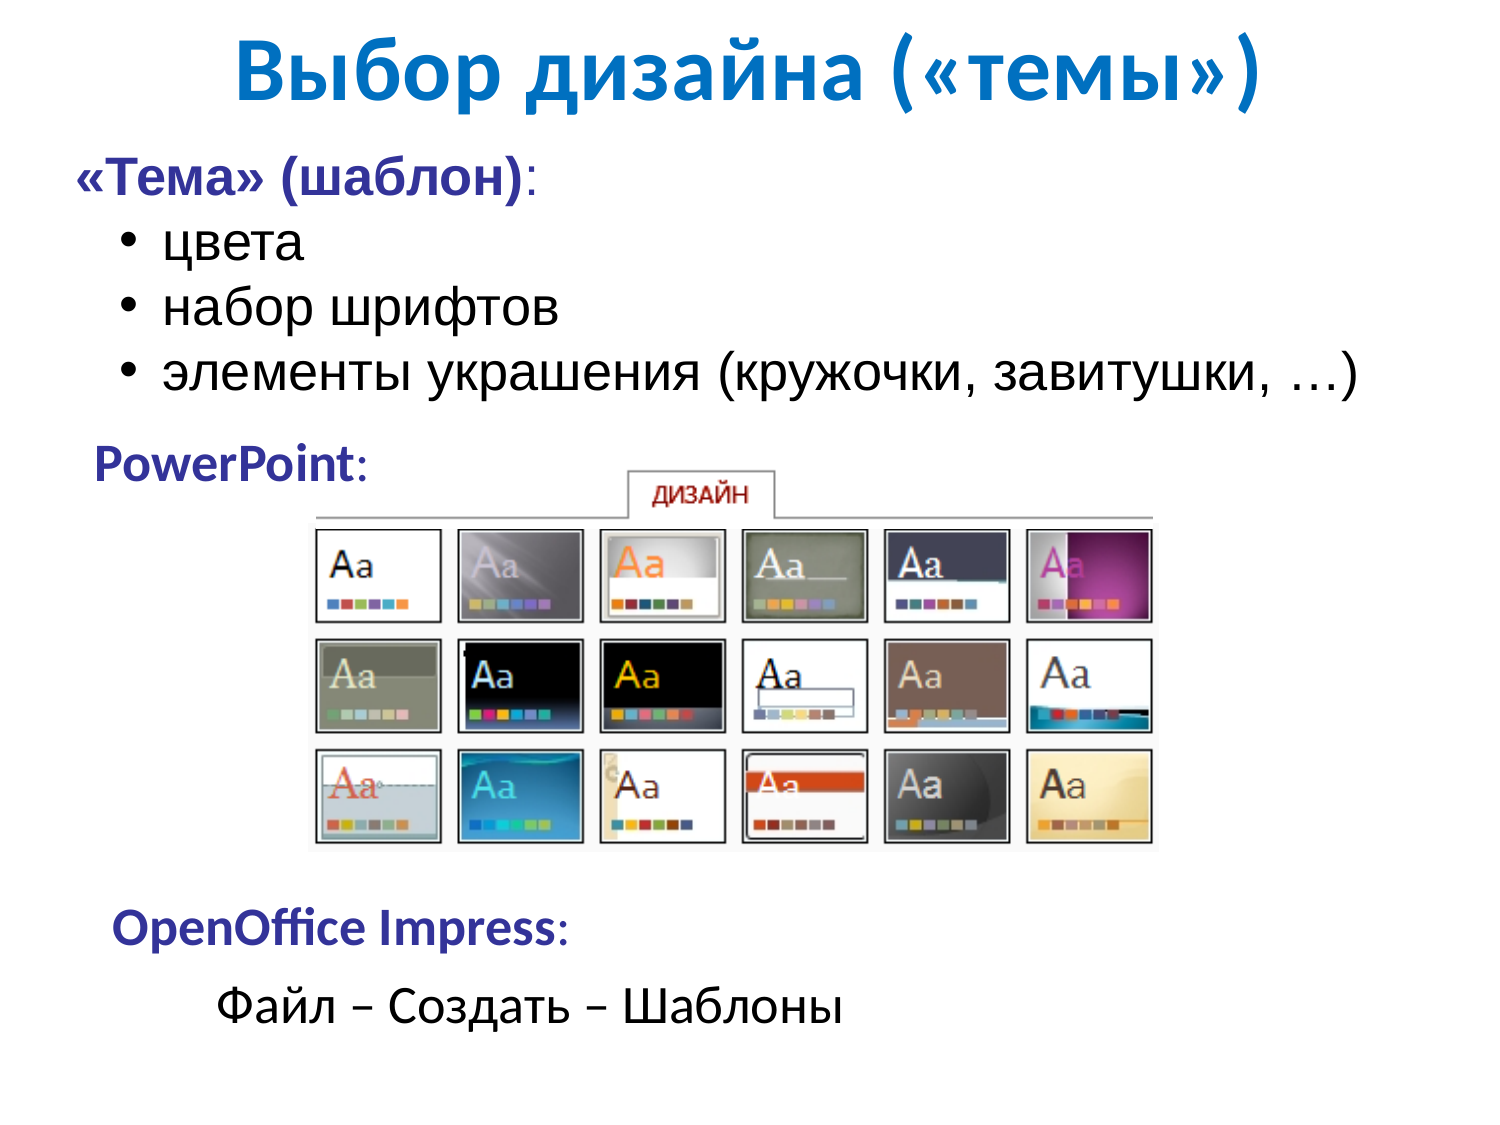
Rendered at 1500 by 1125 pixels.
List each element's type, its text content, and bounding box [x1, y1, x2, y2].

title Выбор дизайна («темы») [0, 0, 1500, 127]
text_box PowerPoint: [79, 419, 386, 500]
text_box «Тема» (шаблон): цвета набор шрифтов элементы украшения (кружочки, завитушки, …) [60, 134, 1376, 409]
text_box Файл – Создать – Шаблоны [201, 962, 861, 1043]
text_box OpenOffice Impress: [98, 884, 587, 964]
picture [308, 463, 1159, 853]
